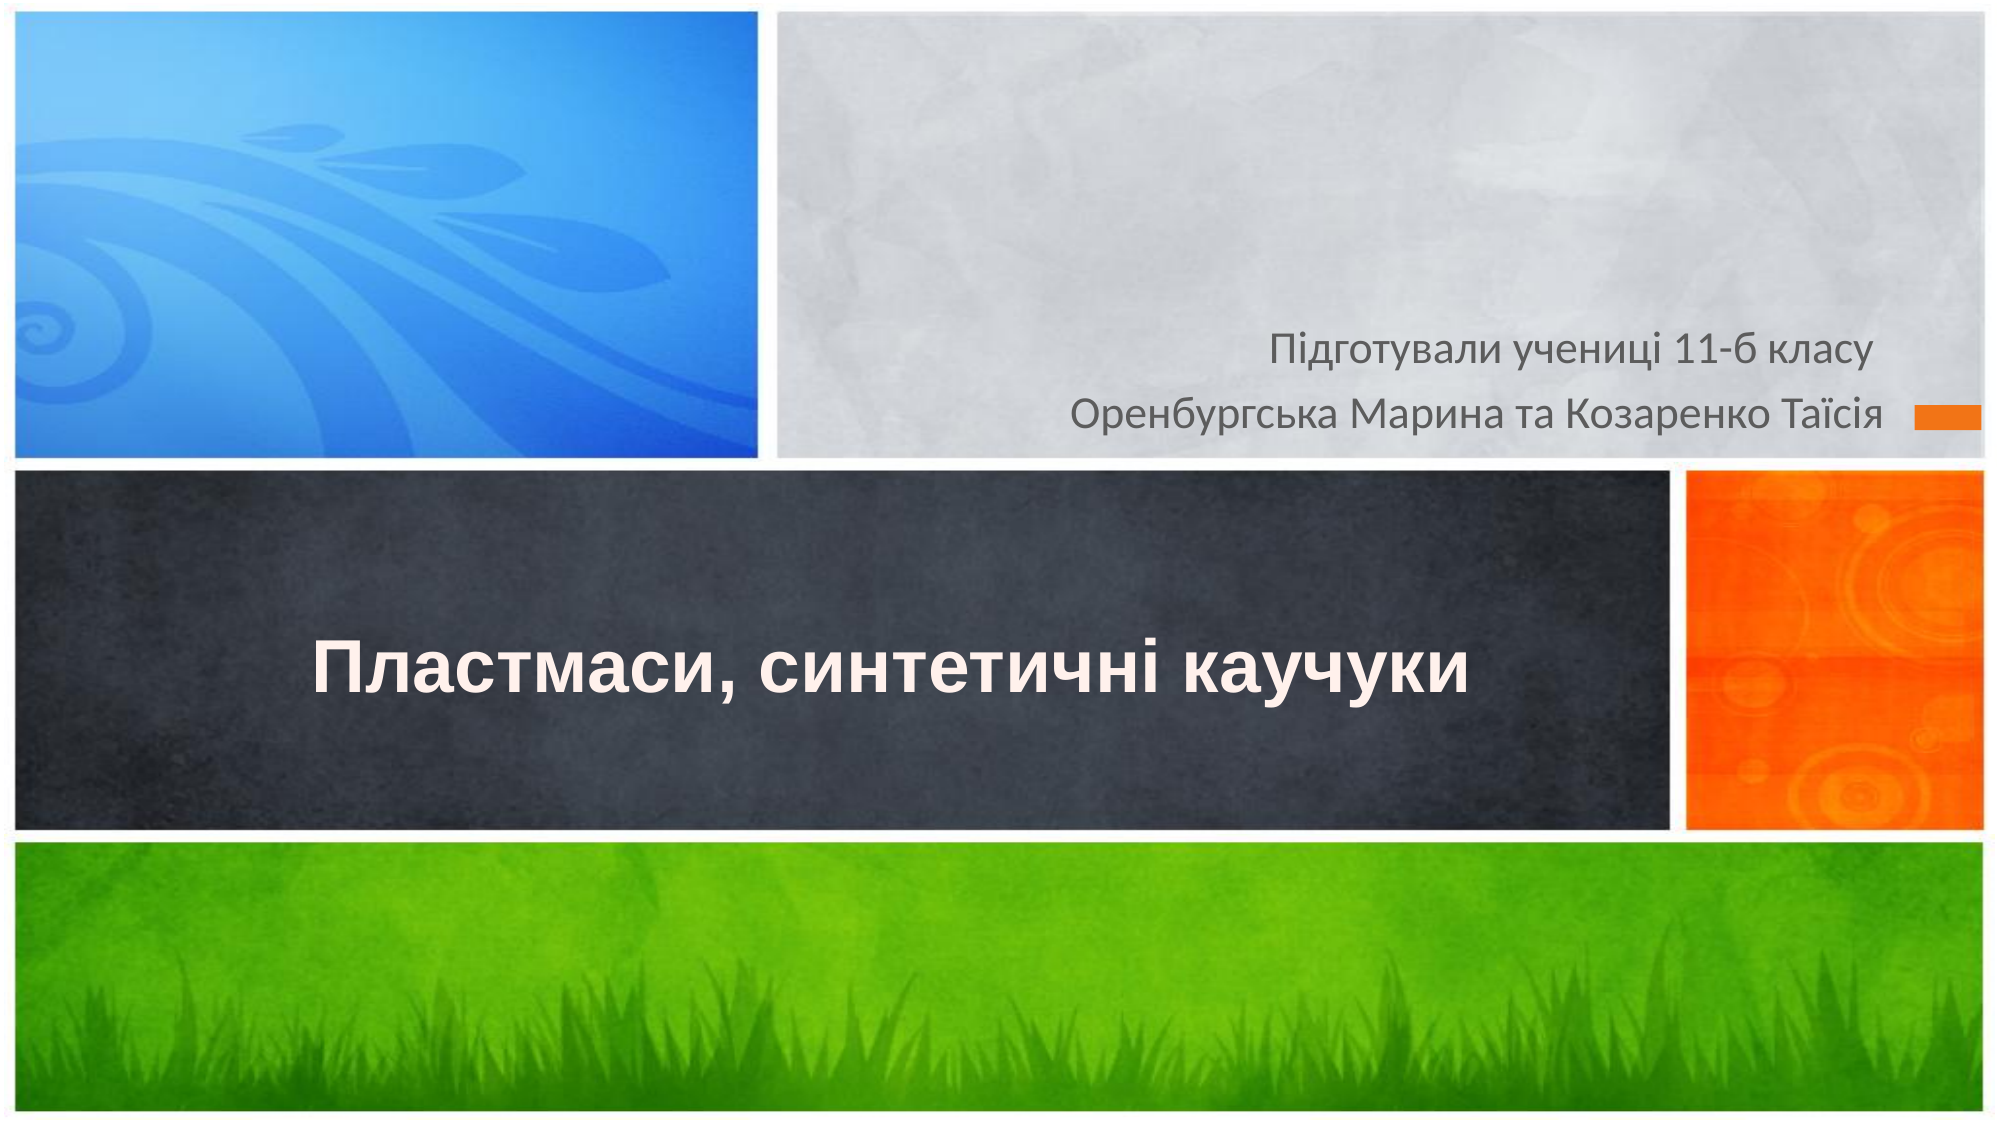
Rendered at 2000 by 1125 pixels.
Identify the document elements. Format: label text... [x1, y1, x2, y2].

picture [4, 3, 1997, 1120]
list Підготували учениці 11-б класу Оренбургська Марина та Козаренко Таїсія [783, 212, 1900, 445]
title Пластмаси, синтетичні каучуки [199, 551, 1584, 715]
